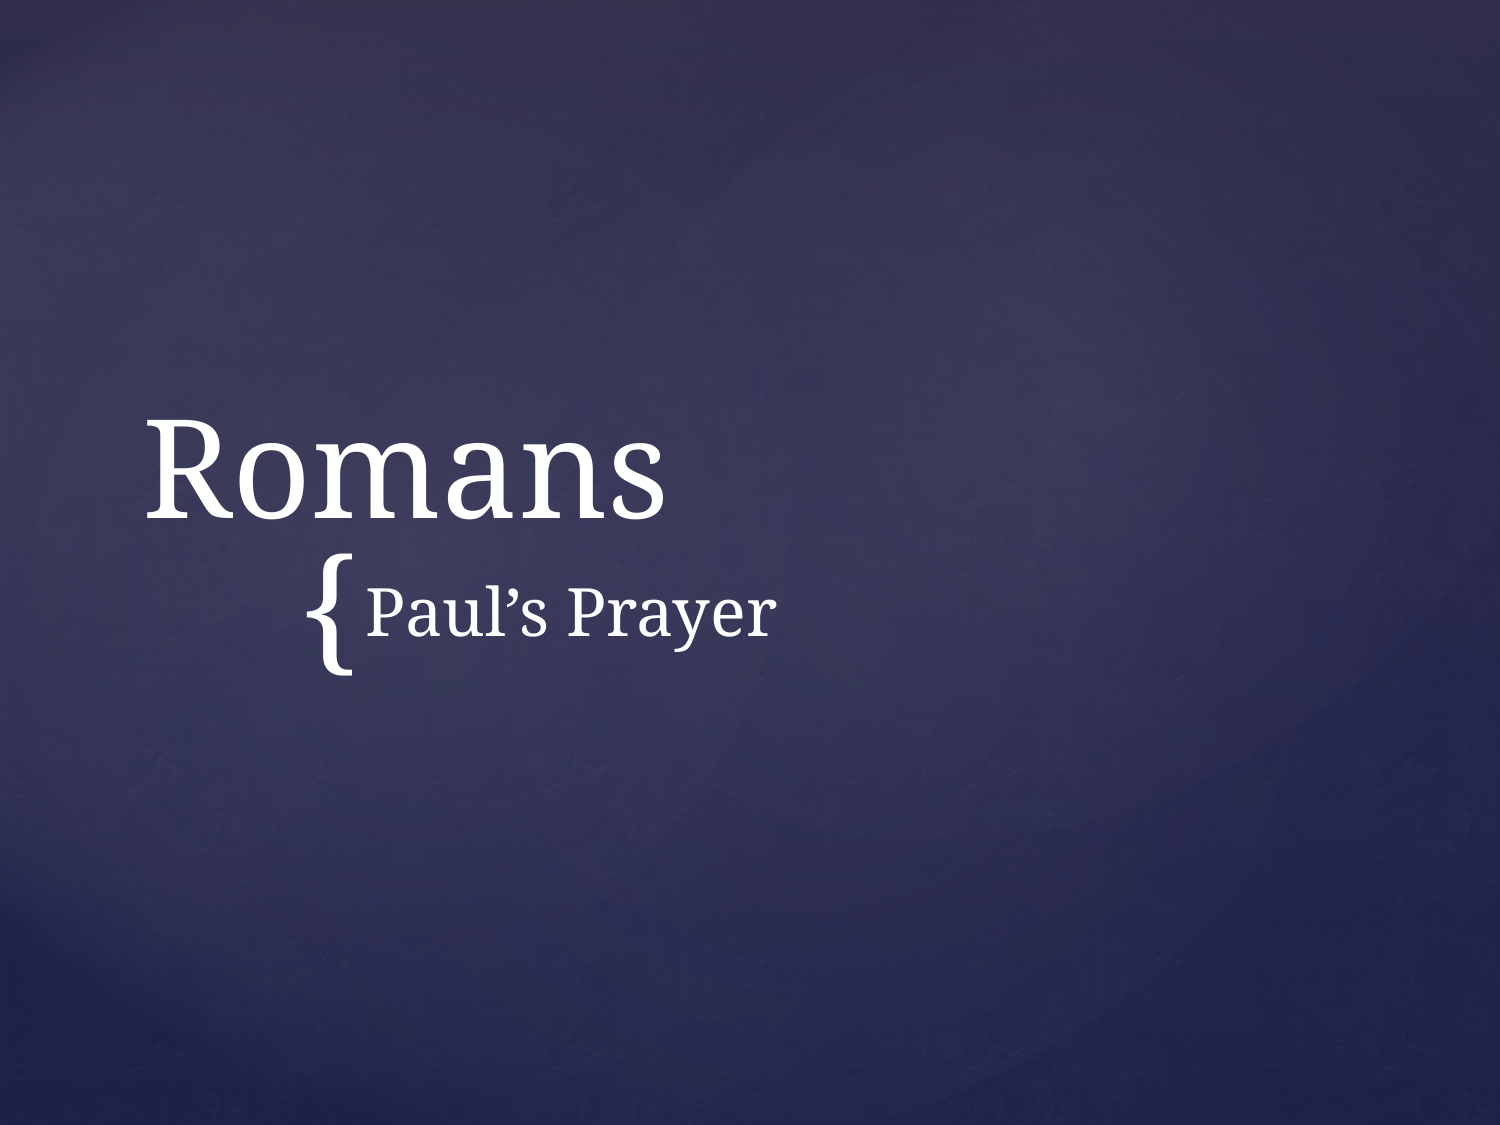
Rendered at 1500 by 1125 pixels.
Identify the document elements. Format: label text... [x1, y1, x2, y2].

subtitle Paul’s Prayer [350, 553, 1363, 667]
title Romans [127, 200, 1365, 554]
